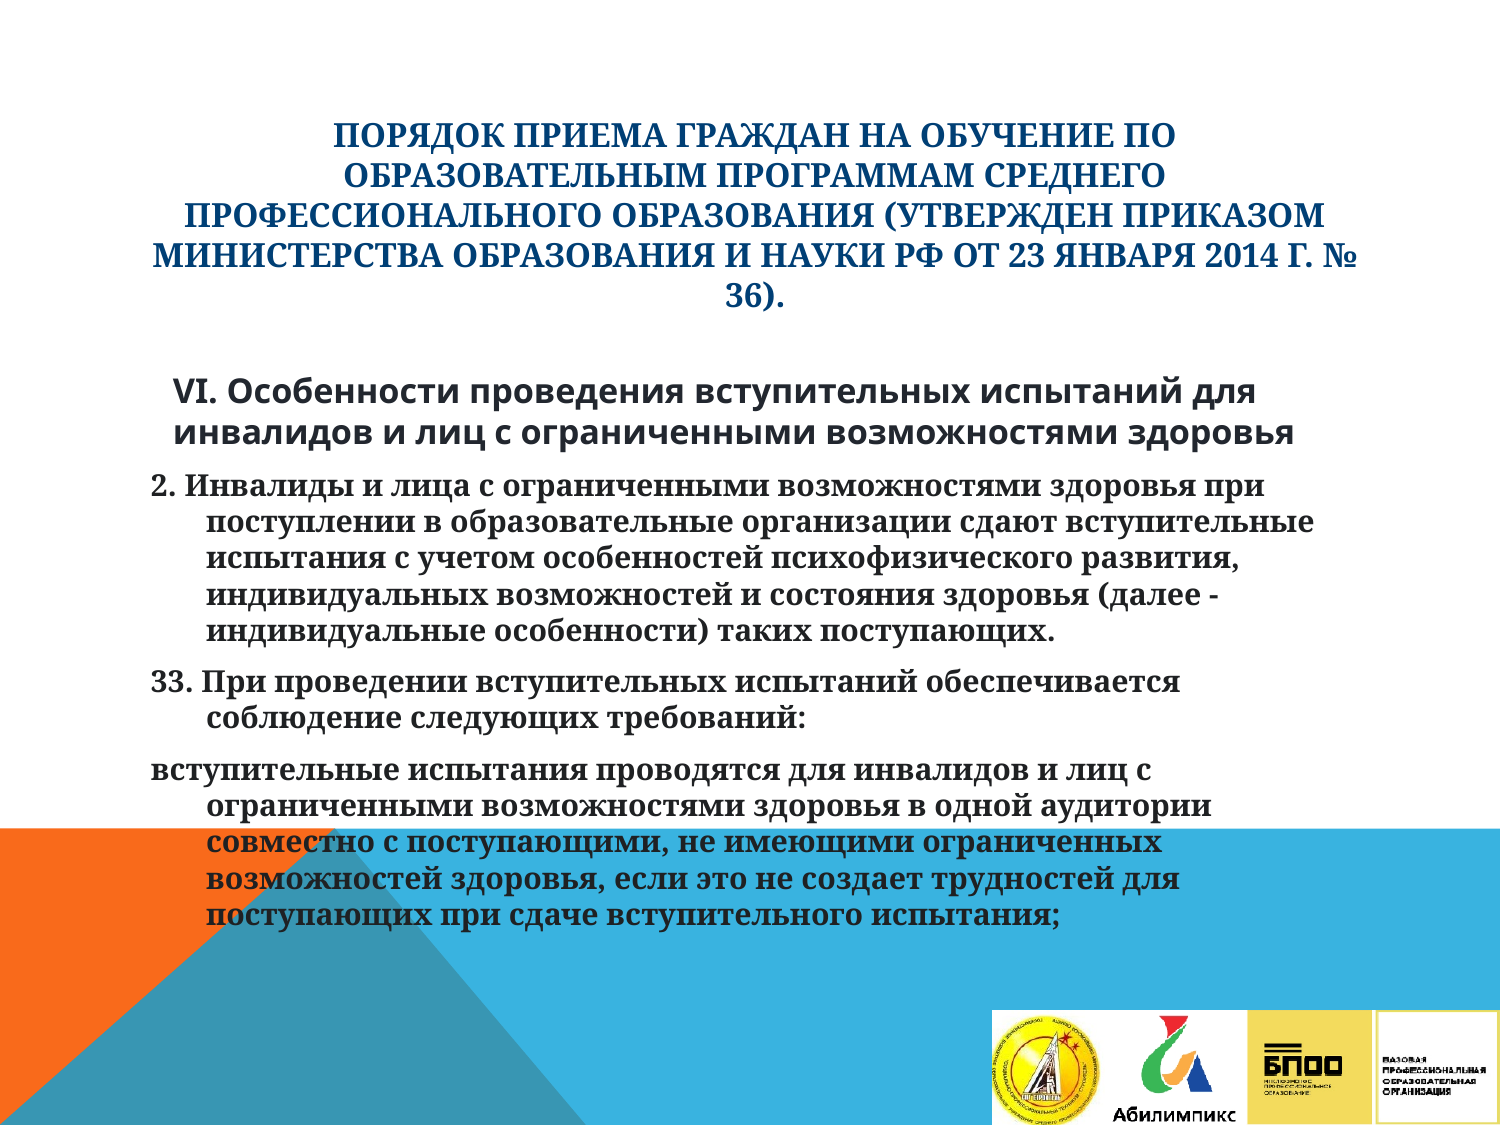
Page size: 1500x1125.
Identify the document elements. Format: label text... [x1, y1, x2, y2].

title Порядок приема граждан на обучение по образовательным программам среднего профессионального образования (утвержден приказом Министерства образования и науки РФ от 23 января 2014 г. № 36). [135, 54, 1375, 374]
picture [992, 1010, 1500, 1125]
list VI. Особенности проведения вступительных испытаний для инвалидов и лиц с ограниченными возможностями здоровья 2. Инвалиды и лица с ограниченными возможностями здоровья при поступлении в образовательные организации сдают вступительные испытания с учетом особенностей психофизического развития, индивидуальных возможностей и состояния здоровья (далее - индивидуальные особенности) таких поступающих. 33. При проведении вступительных испытаний обеспечивается соблюдение следующих требований: вступительные испытания проводятся для инвалидов и лиц с ограниченными возможностями здоровья в одной аудитории совместно с поступающими, не имеющими ограниченных возможностей здоровья, если это не создает трудностей для поступающих при сдаче вступительного испытания; [135, 361, 1370, 949]
